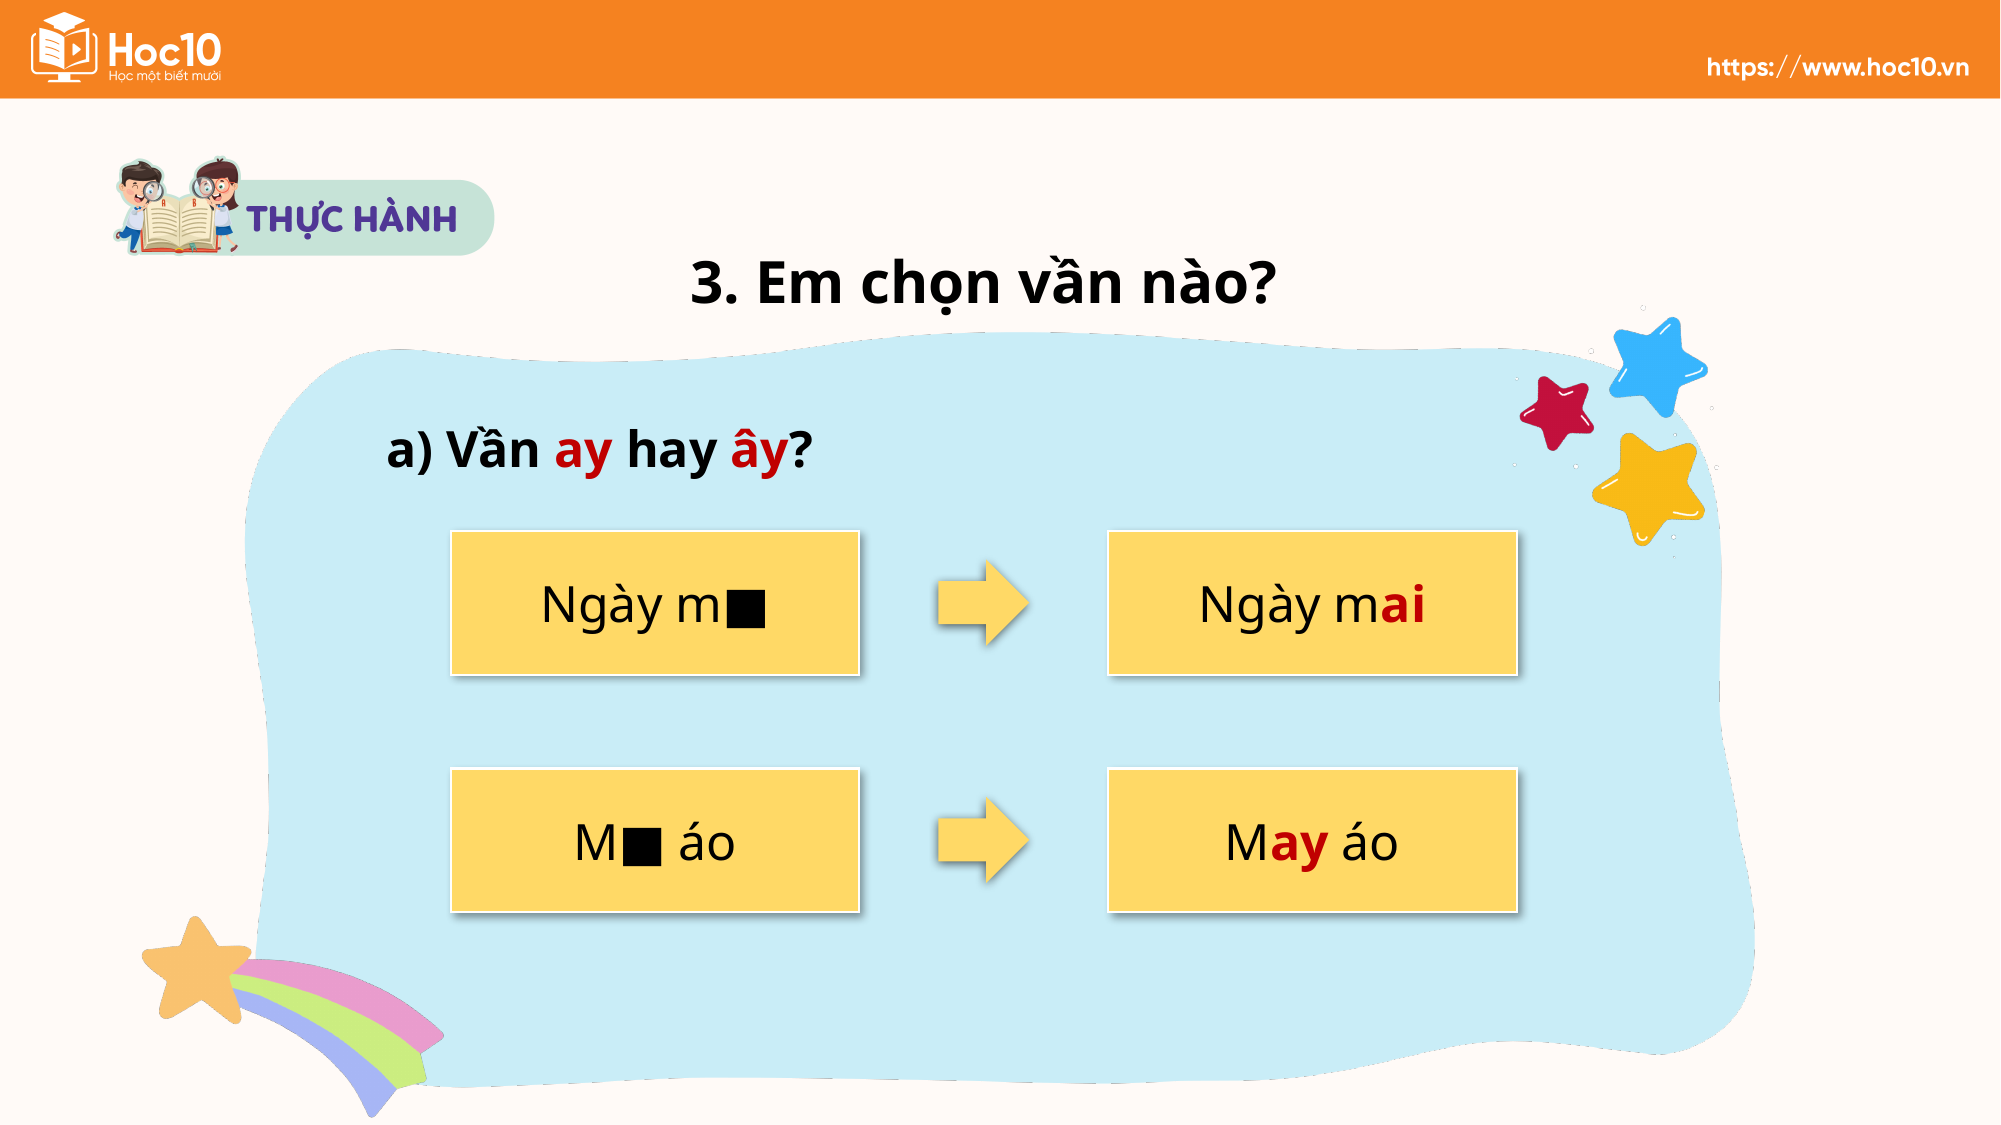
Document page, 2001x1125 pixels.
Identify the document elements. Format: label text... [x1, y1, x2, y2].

text_box 3. Em chọn vần nào? [574, 215, 1394, 315]
picture [0, 0, 2001, 1125]
